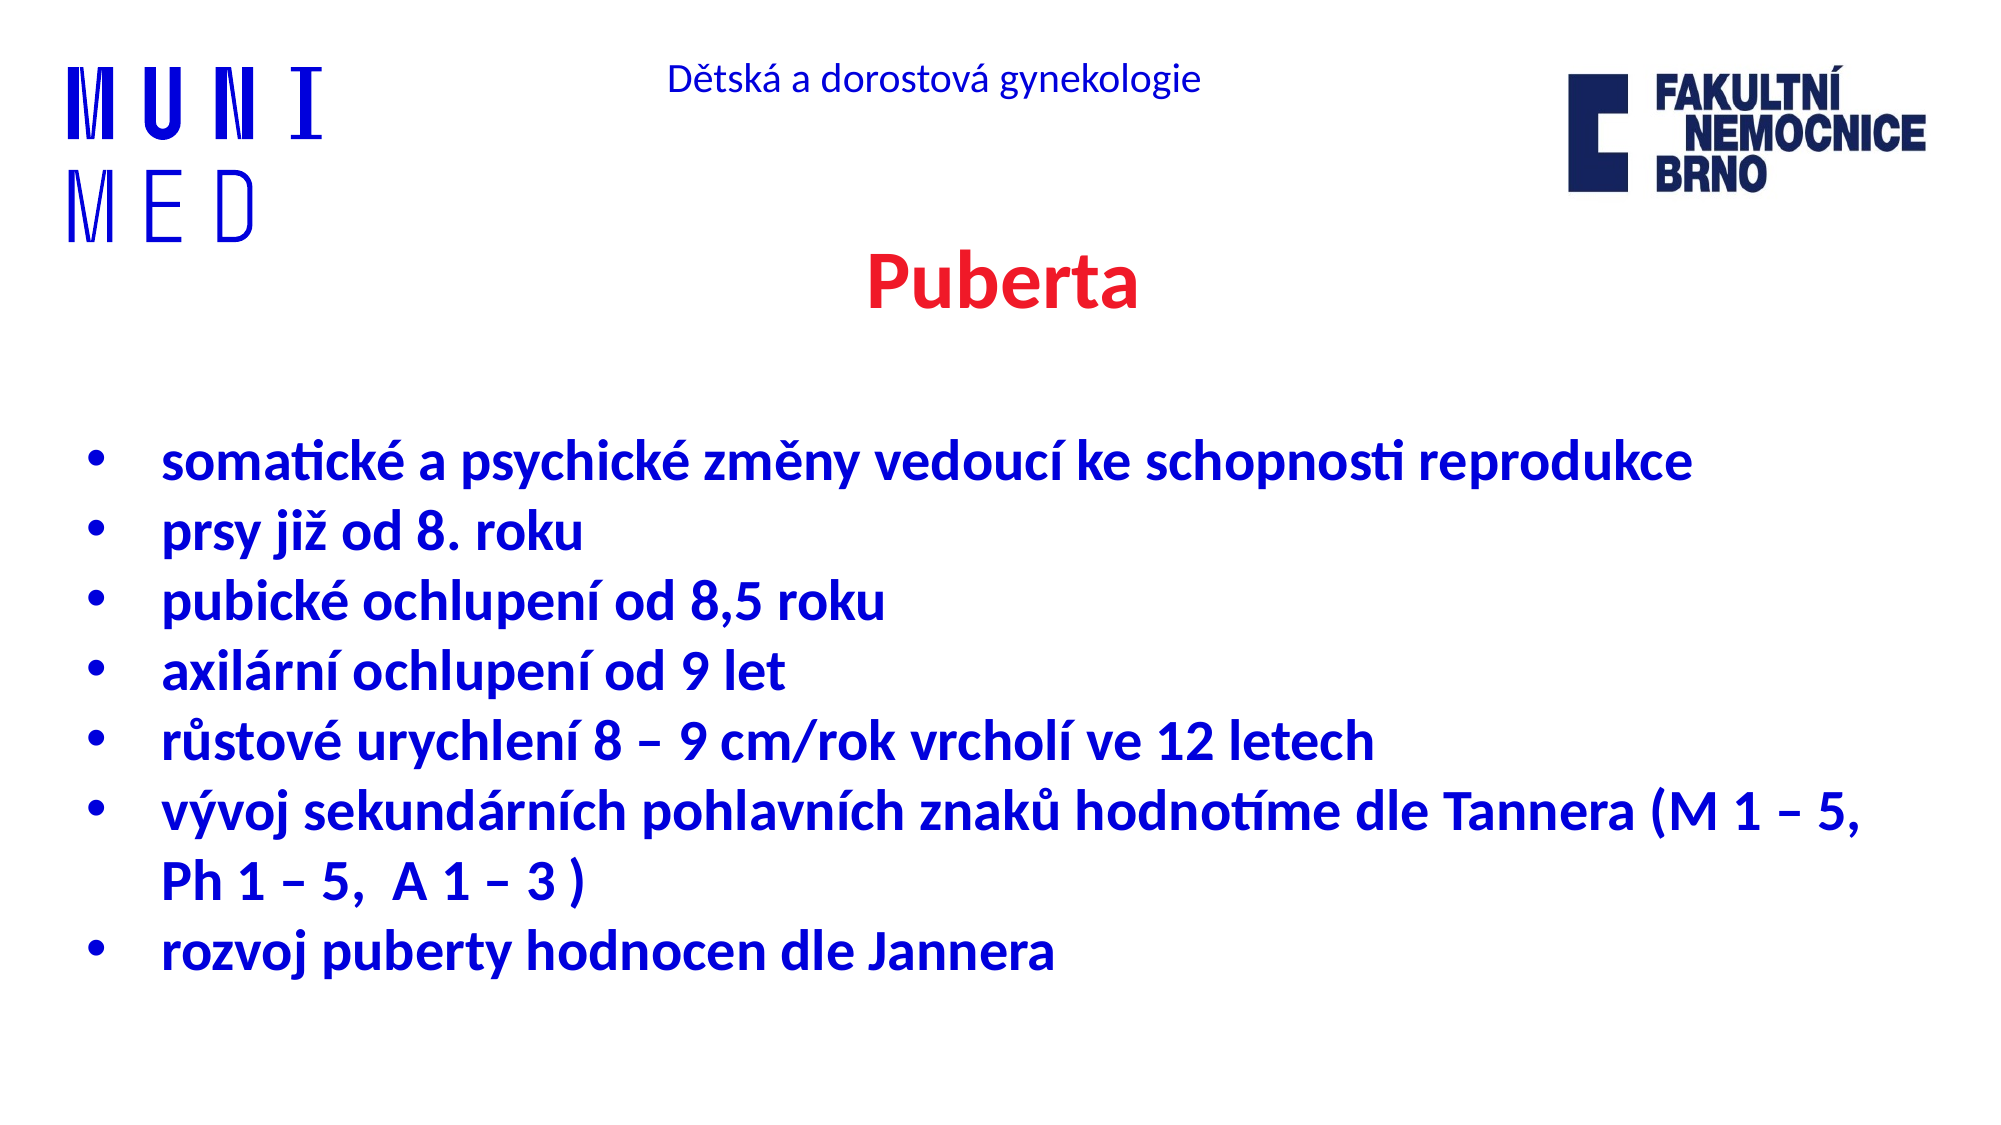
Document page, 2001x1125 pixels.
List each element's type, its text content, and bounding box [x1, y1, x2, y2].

text_box Dětská a dorostová gynekologie [423, 50, 1446, 113]
picture [1537, 33, 1956, 232]
text_box Puberta [3, 218, 2000, 334]
text_box somatické a psychické změny vedoucí ke schopnosti reprodukce prsy již od 8. roku pubické ochlupení od 8,5 roku axilární ochlupení od 9 let růstové urychlení 8 – 9 cm/rok vrcholí ve 12 letech vývoj sekundárních pohlavních znaků hodnotíme dle Tannera (M 1 – 5, Ph 1 – 5, A 1 – 3 ) rozvoj puberty hodnocen dle Jannera [71, 414, 1913, 1125]
